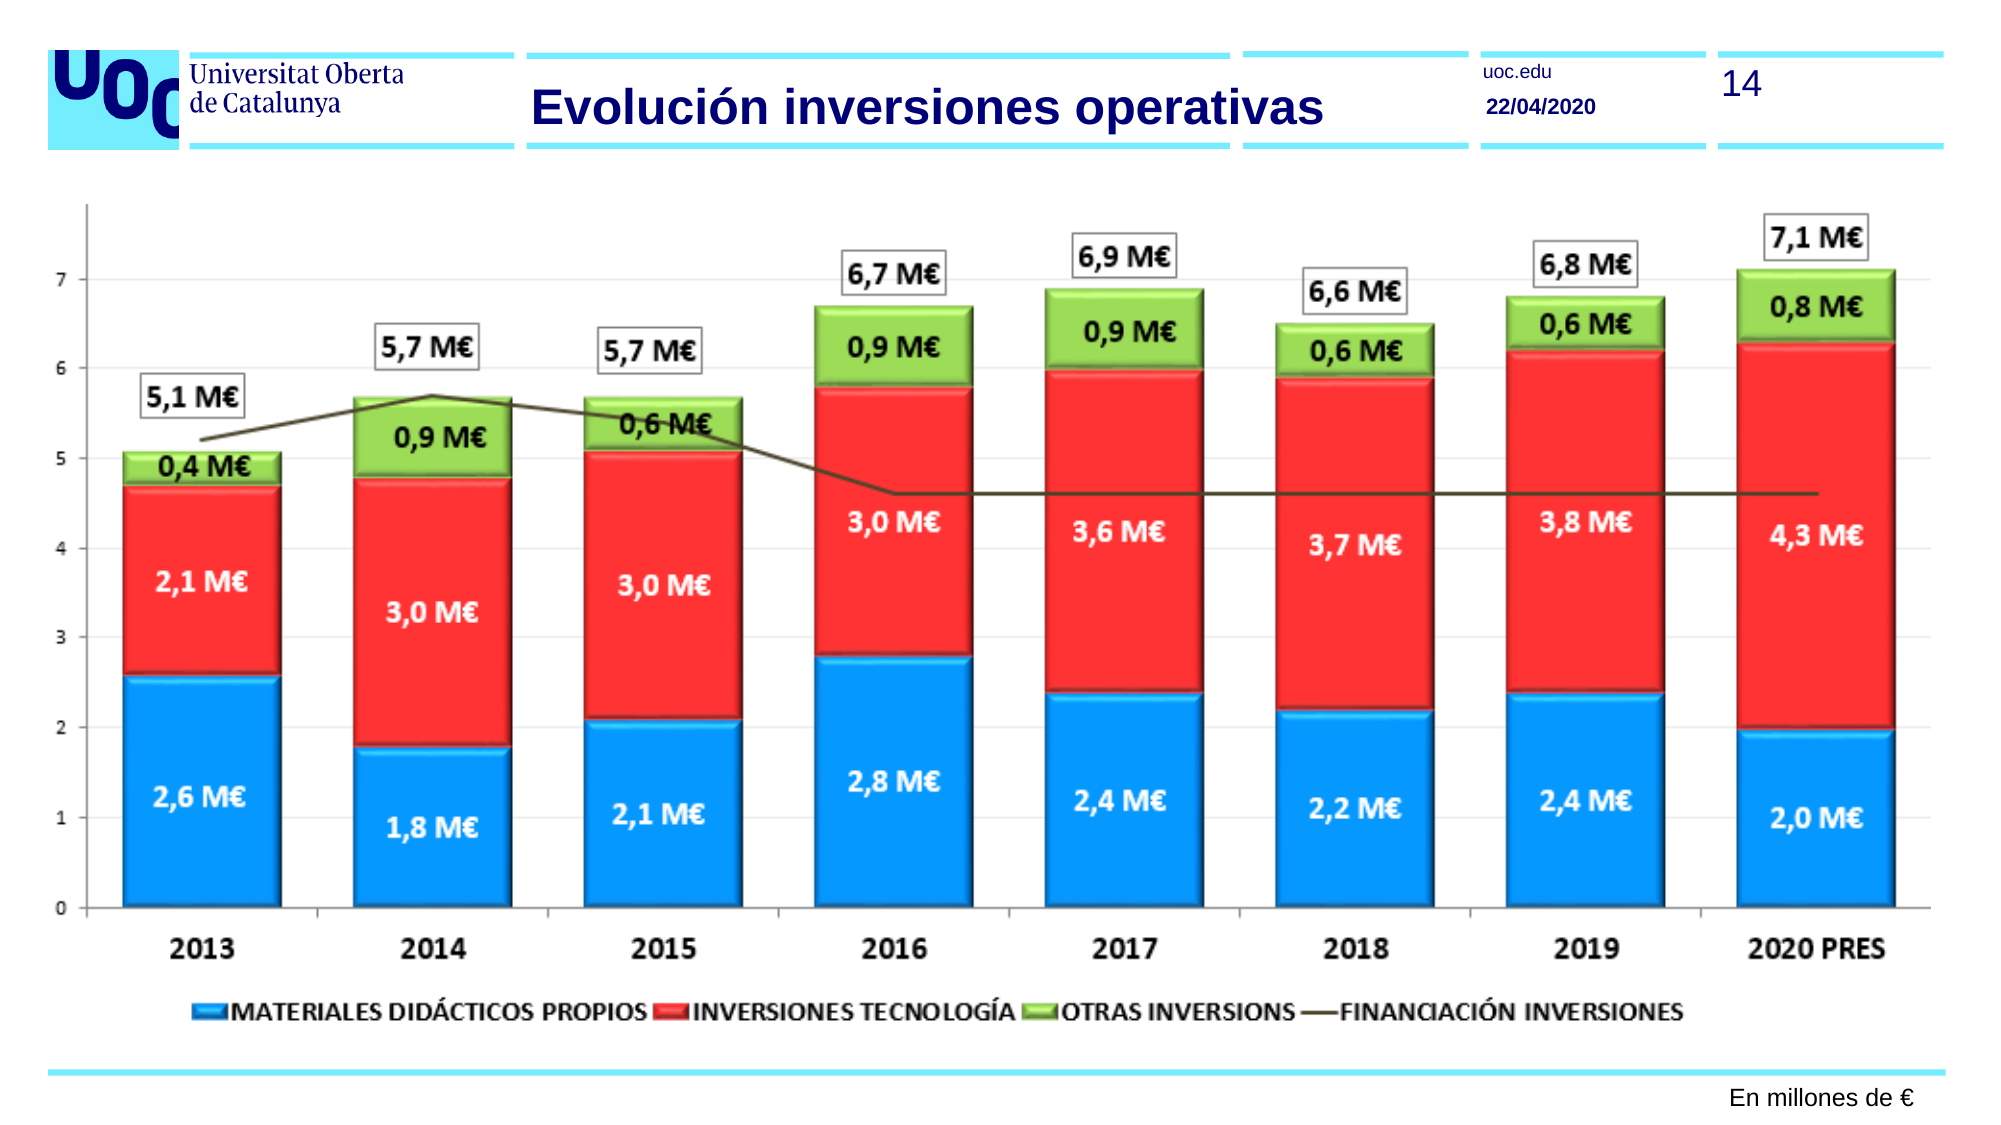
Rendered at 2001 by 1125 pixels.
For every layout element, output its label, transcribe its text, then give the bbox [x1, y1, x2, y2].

picture [48, 50, 179, 150]
text_box En millones de € [1700, 1074, 1930, 1120]
slide_number 14 [1721, 58, 1938, 103]
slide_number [1486, 92, 1701, 135]
picture [48, 204, 1931, 1043]
text_box Evolución inversiones operativas [530, 74, 1379, 130]
picture [189, 62, 403, 117]
